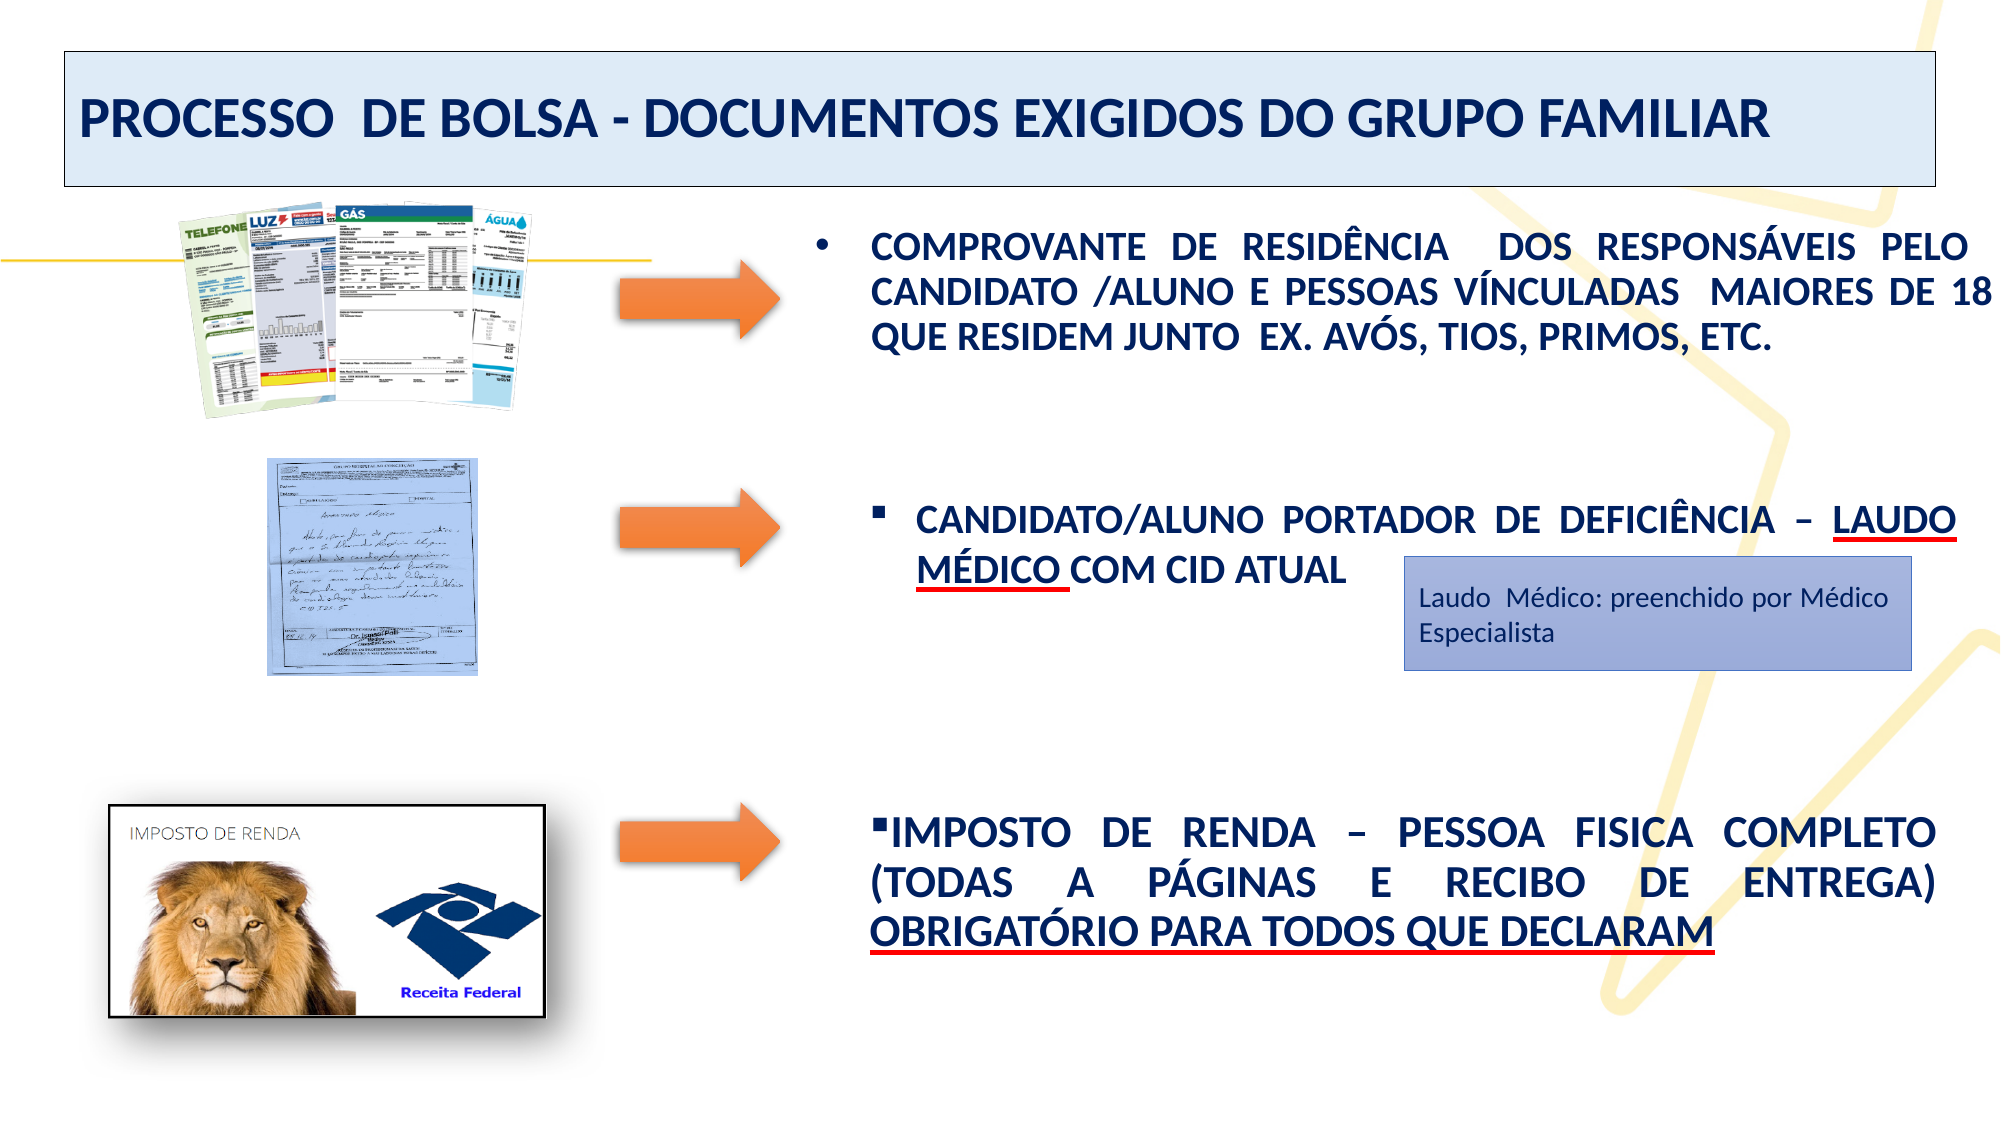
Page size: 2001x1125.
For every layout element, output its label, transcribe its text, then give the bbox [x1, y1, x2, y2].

list COMPROVANTE DE RESIDÊNCIA DOS RESPONSÁVEIS PELO CANDIDATO /ALUNO E PESSOAS VÍNCULADAS MAIORES DE 18 QUE RESIDEM JUNTO EX. AVÓS, TIOS, PRIMOS, ETC. [800, 216, 2000, 374]
text_box [619, 801, 781, 882]
text_box PROCESSO DE BOLSA - DOCUMENTOS EXIGIDOS DO GRUPO FAMILIAR [64, 51, 1936, 187]
text_box [619, 487, 781, 567]
text_box Laudo Médico: preenchido por Médico Especialista [1404, 556, 1912, 671]
picture [0, 0, 2001, 1125]
text_box CANDIDATO/ALUNO PORTADOR DE DEFICIÊNCIA – LAUDO MÉDICO COM CID ATUAL [854, 484, 1972, 600]
text_box [619, 259, 781, 339]
text_box IMPOSTO DE RENDA – PESSOA FISICA COMPLETO (TODAS A PÁGINAS E RECIBO DE ENTREGA) OBRIGATÓRIO PARA TODOS QUE DECLARAM [854, 800, 1953, 975]
